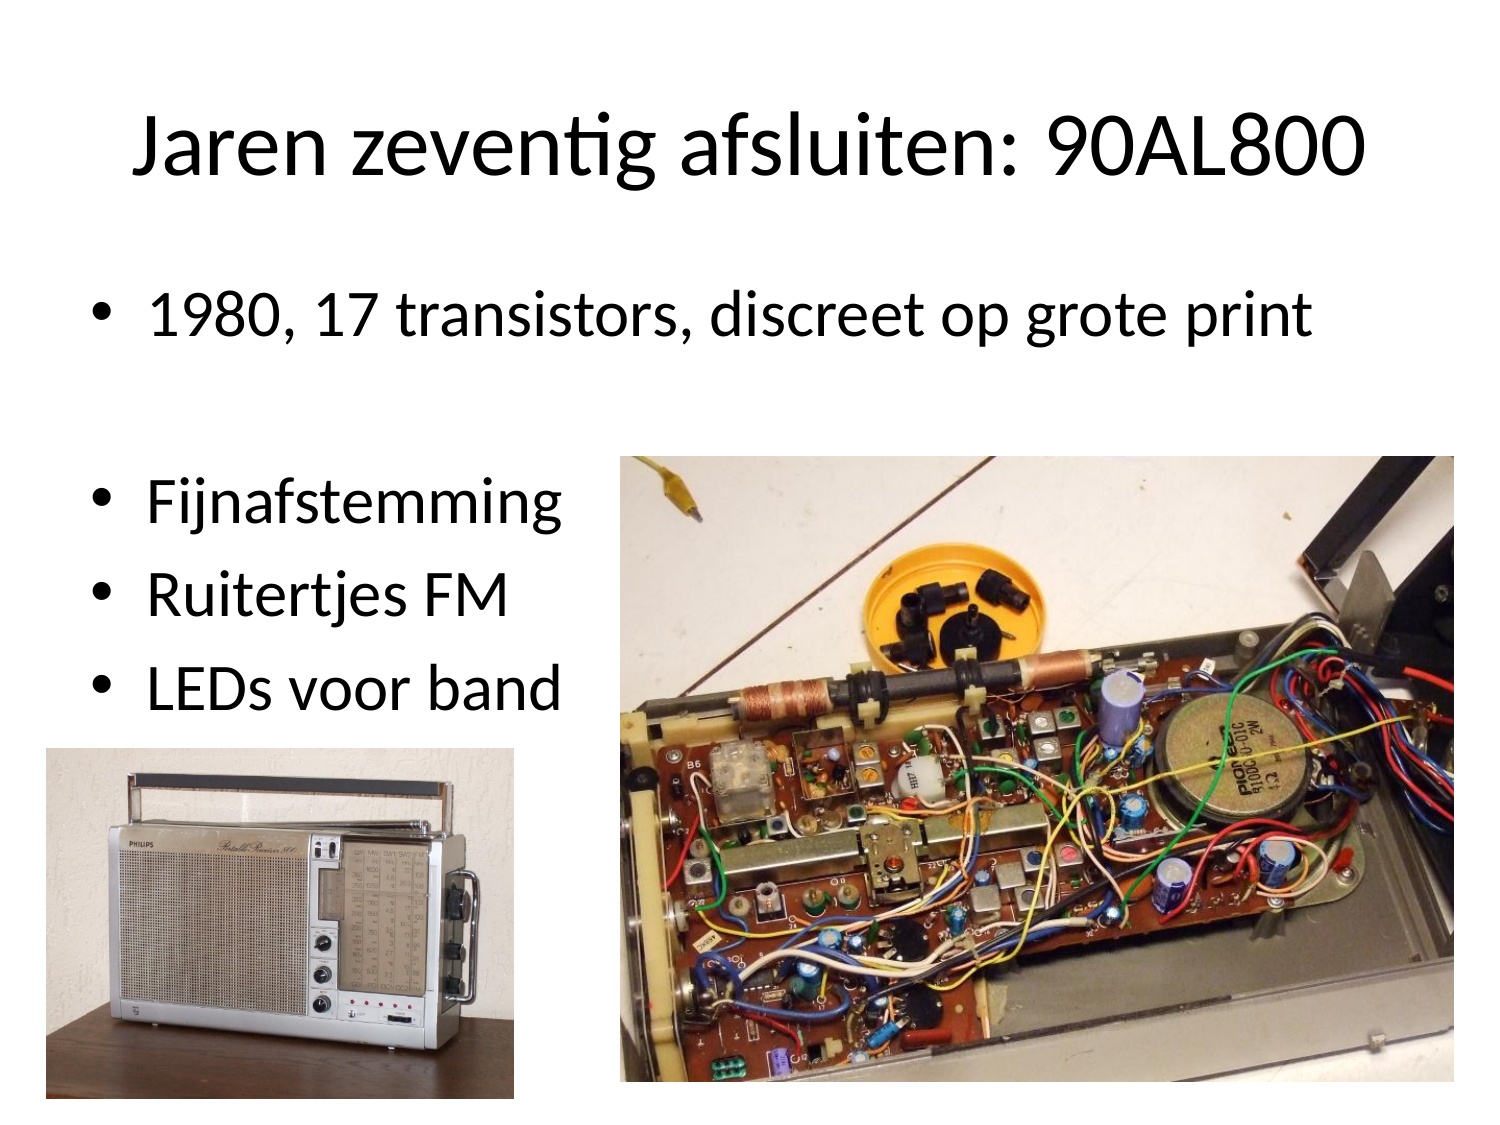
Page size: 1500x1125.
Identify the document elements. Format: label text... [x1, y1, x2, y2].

picture [46, 748, 514, 1099]
list 1980, 17 transistors, discreet op grote print Fijnafstemming Ruitertjes FM LEDs voor band [75, 262, 1425, 1047]
picture [619, 455, 1454, 1082]
title Jaren zeventig afsluiten: 90AL800 [75, 45, 1425, 233]
